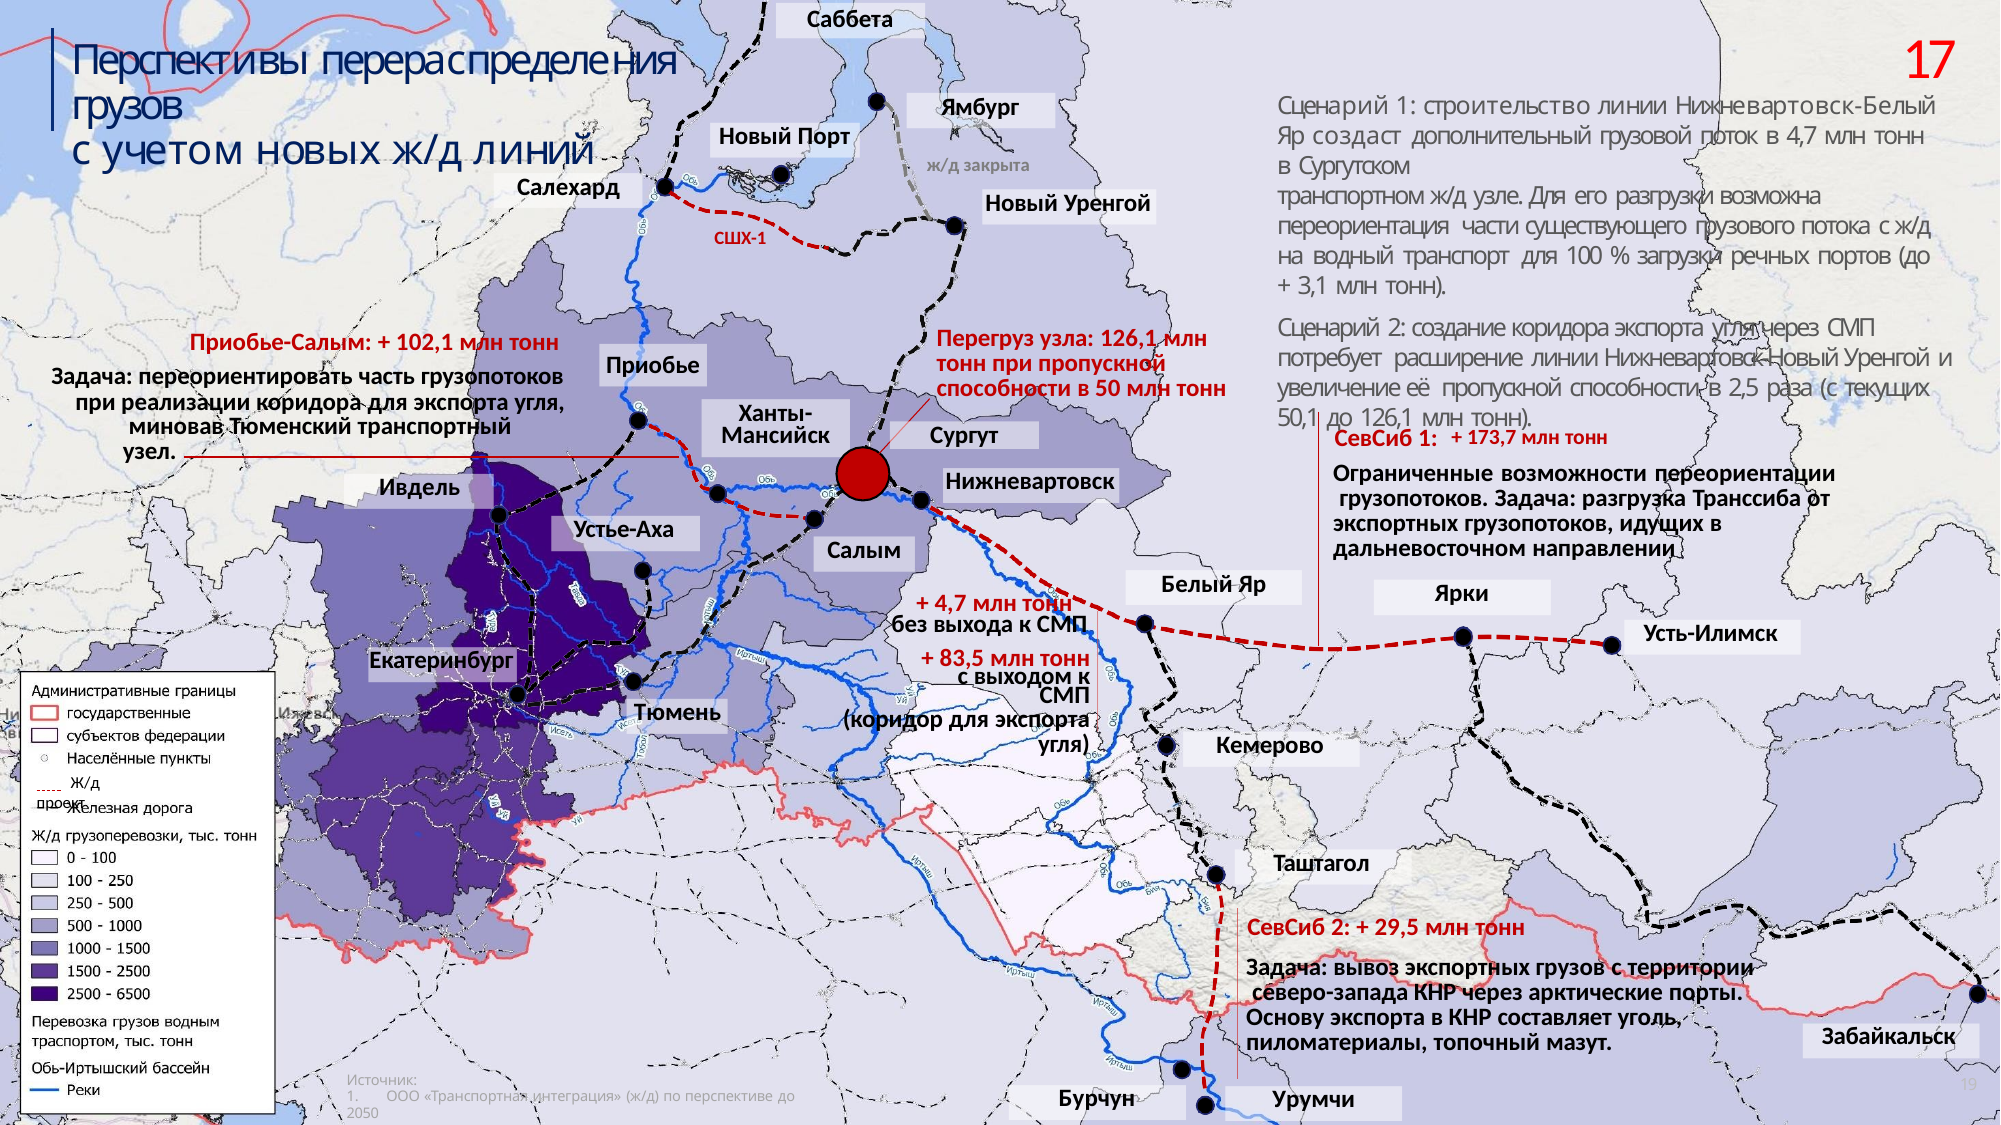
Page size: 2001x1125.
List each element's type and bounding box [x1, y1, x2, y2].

text_box [0, 0, 2000, 1125]
picture [1452, 626, 1473, 647]
text_box [182, 445, 891, 502]
